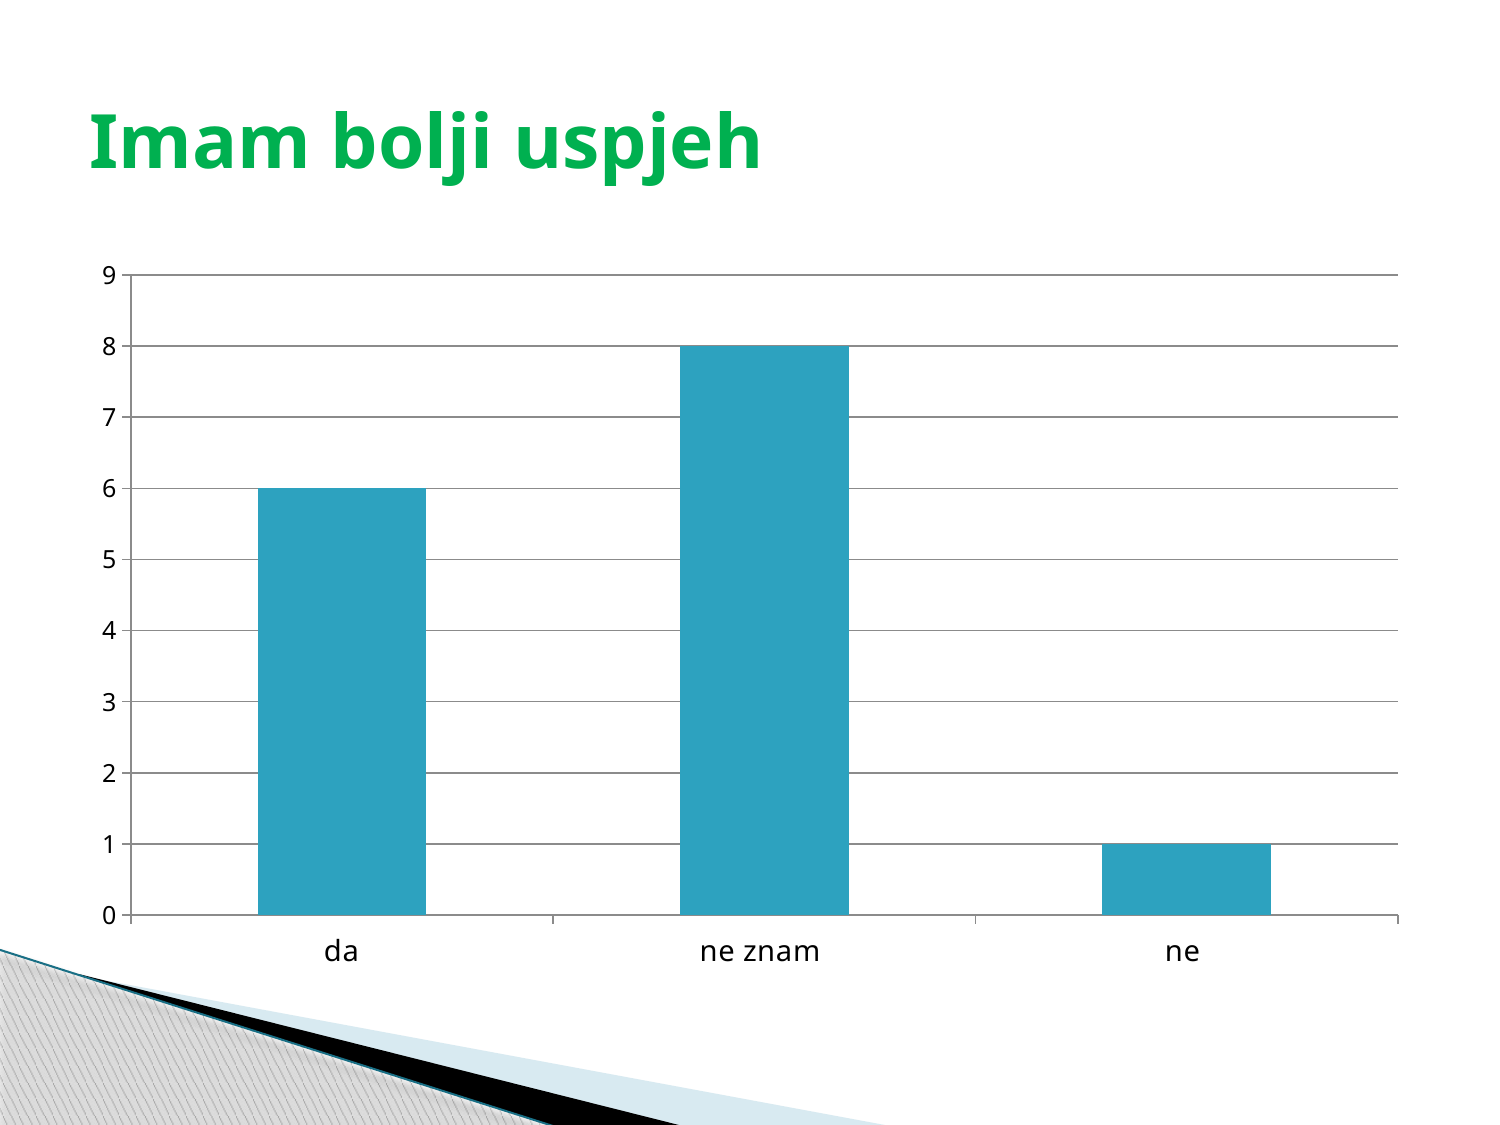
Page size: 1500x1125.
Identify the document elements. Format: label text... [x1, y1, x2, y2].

chart [74, 242, 1426, 986]
title Imam bolji uspjeh [75, 45, 1425, 233]
